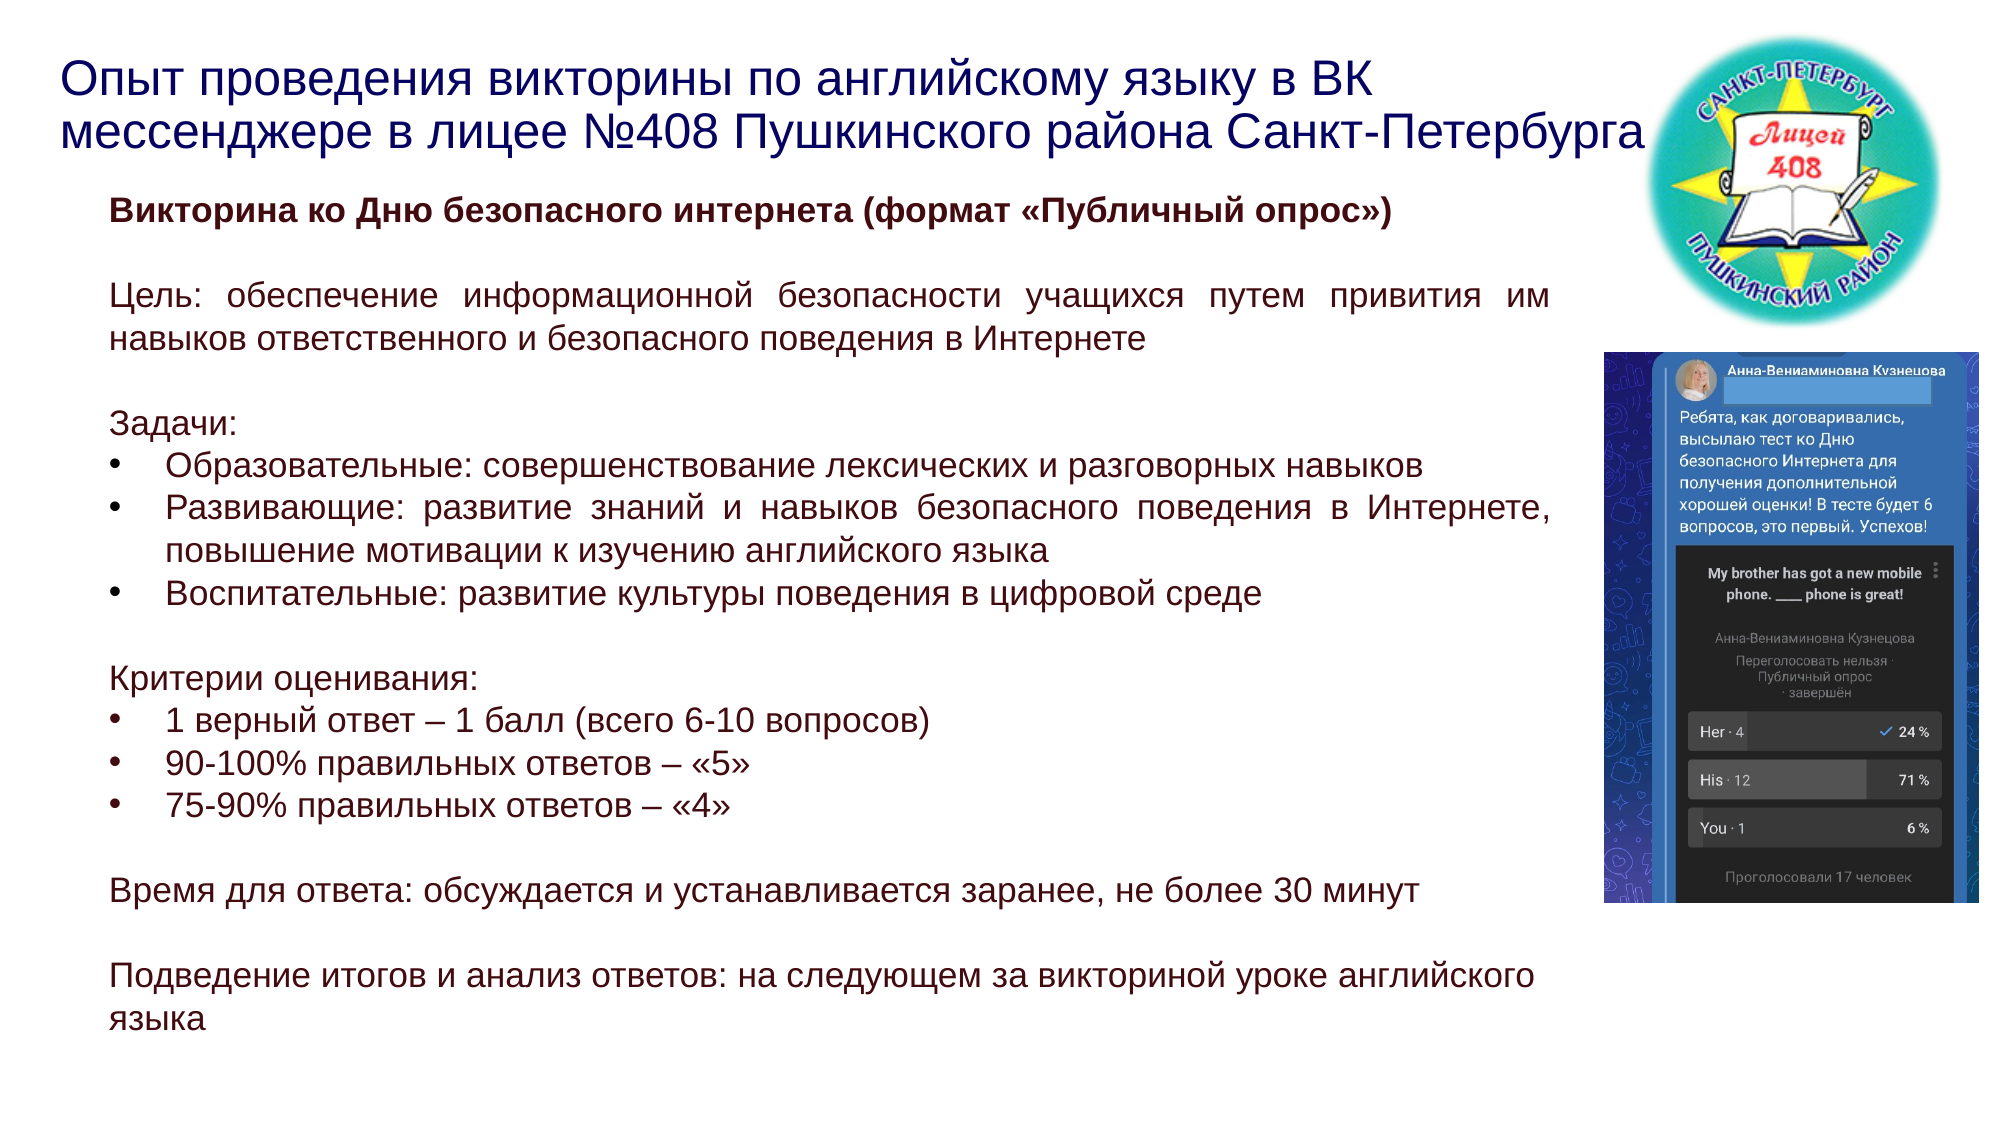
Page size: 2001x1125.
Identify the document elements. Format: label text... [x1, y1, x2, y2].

picture [1604, 352, 1979, 903]
picture [1635, 25, 1948, 334]
text_box Викторина ко Дню безопасного интернета (формат «Публичный опрос») Цель: обеспечение информационной безопасности учащихся путем привития им навыков ответственного и безопасного поведения в Интернете Задачи: Образовательные: совершенствование лексических и разговорных навыков Развивающие: развитие знаний и навыков безопасного поведения в Интернете, повышение мотивации к изучению английского языка Воспитательные: развитие культуры поведения в цифровой среде Критерии оценивания: 1 верный ответ – 1 балл (всего 6-10 вопросов) 90-100% правильных ответов – «5» 75-90% правильных ответов – «4» Время для ответа: обсуждается и устанавливается заранее, не более 30 минут Подведение итогов и анализ ответов: на следующем за викториной уроке английского языка [94, 179, 1566, 1125]
text_box Опыт проведения викторины по английскому языку в ВК мессенджере в лицее №408 Пушкинского района Санкт-Петербурга [59, 51, 1635, 160]
